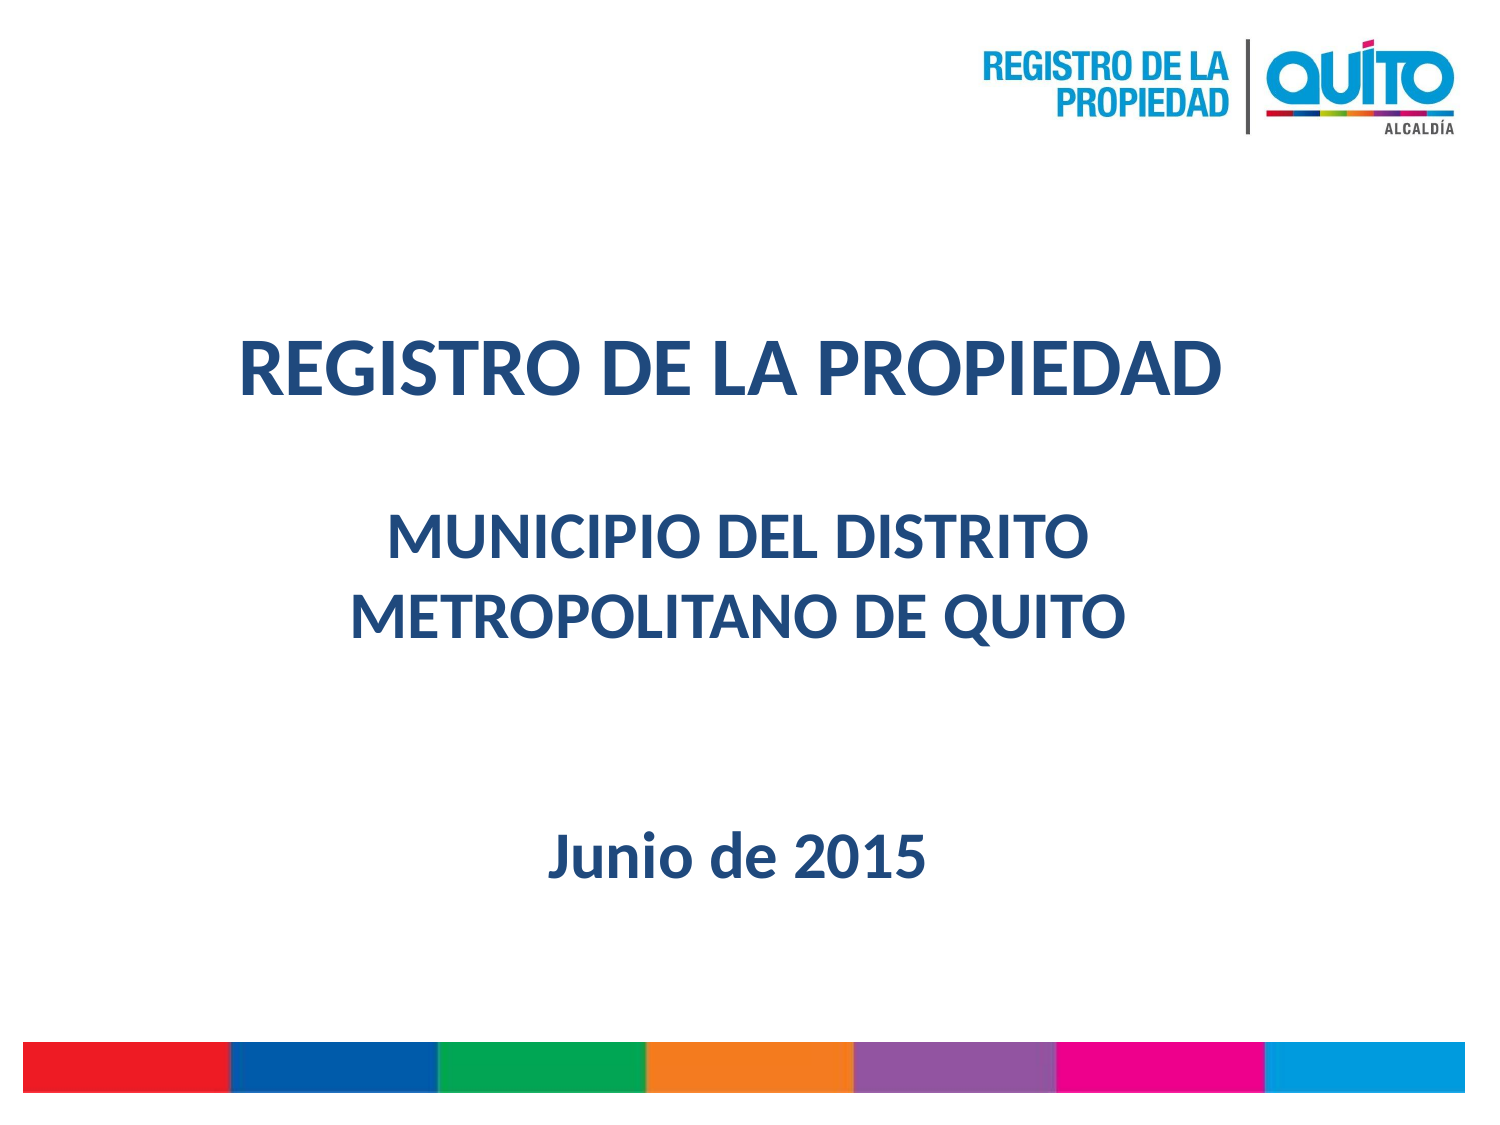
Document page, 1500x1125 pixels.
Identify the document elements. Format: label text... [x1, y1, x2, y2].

text_box REGISTRO DE LA PROPIEDAD MUNICIPIO DEL DISTRITO METROPOLITANO DE QUITO Junio de 2015 [164, 304, 1313, 900]
picture [962, 29, 1484, 138]
picture [23, 1042, 1272, 1093]
